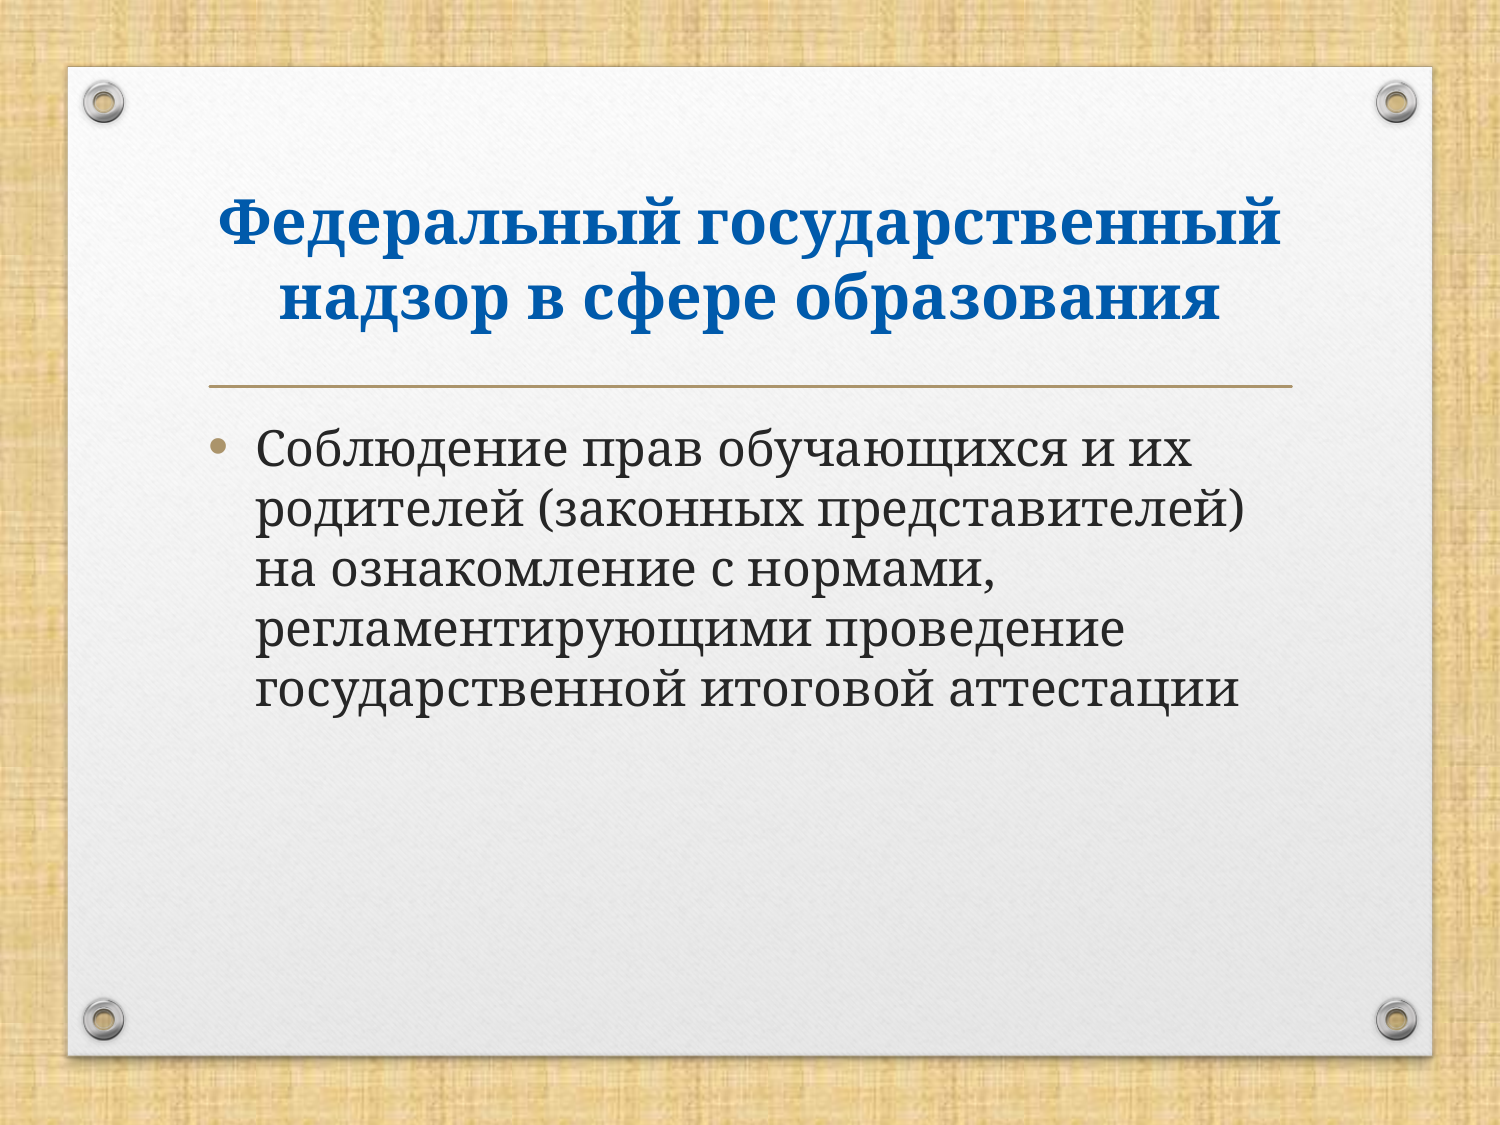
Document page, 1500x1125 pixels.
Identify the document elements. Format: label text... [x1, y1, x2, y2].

list Соблюдение прав обучающихся и их родителей (законных представителей) на ознакомление с нормами, регламентирующими проведение государственной итоговой аттестации [193, 408, 1309, 974]
title Федеральный государственный надзор в сфере образования [193, 150, 1309, 365]
picture [0, 0, 1500, 1125]
